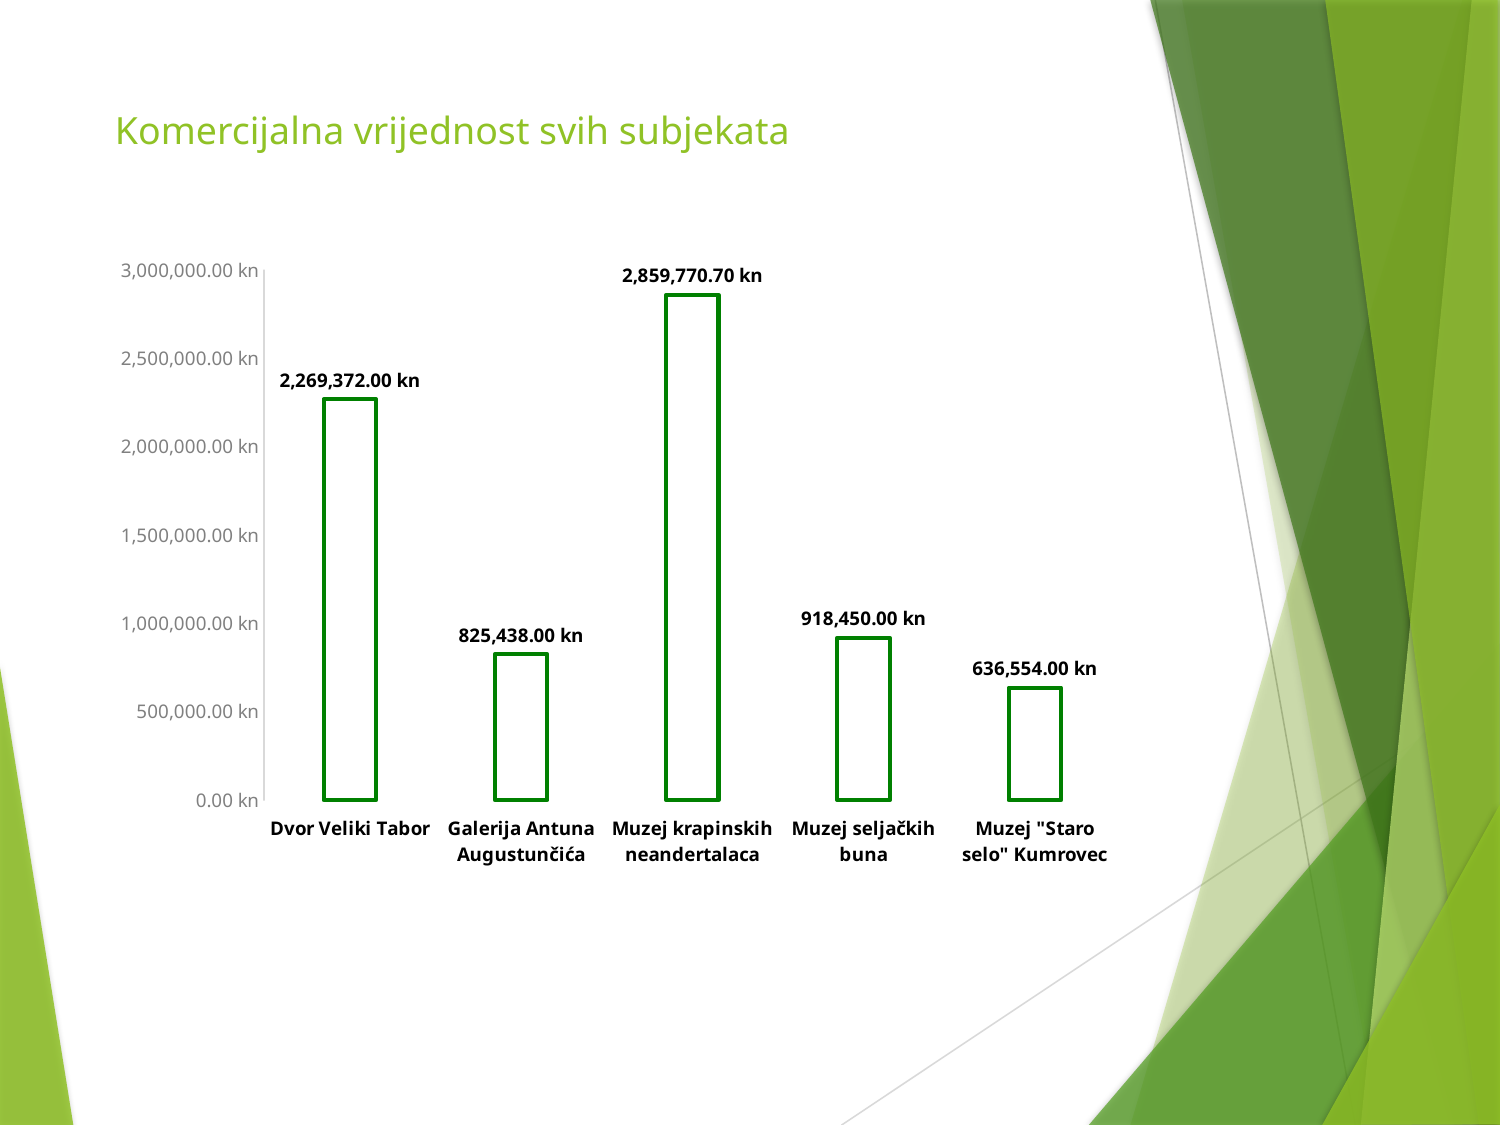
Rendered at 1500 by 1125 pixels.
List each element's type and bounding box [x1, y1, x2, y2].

chart [99, 243, 1142, 882]
title [99, 99, 809, 161]
